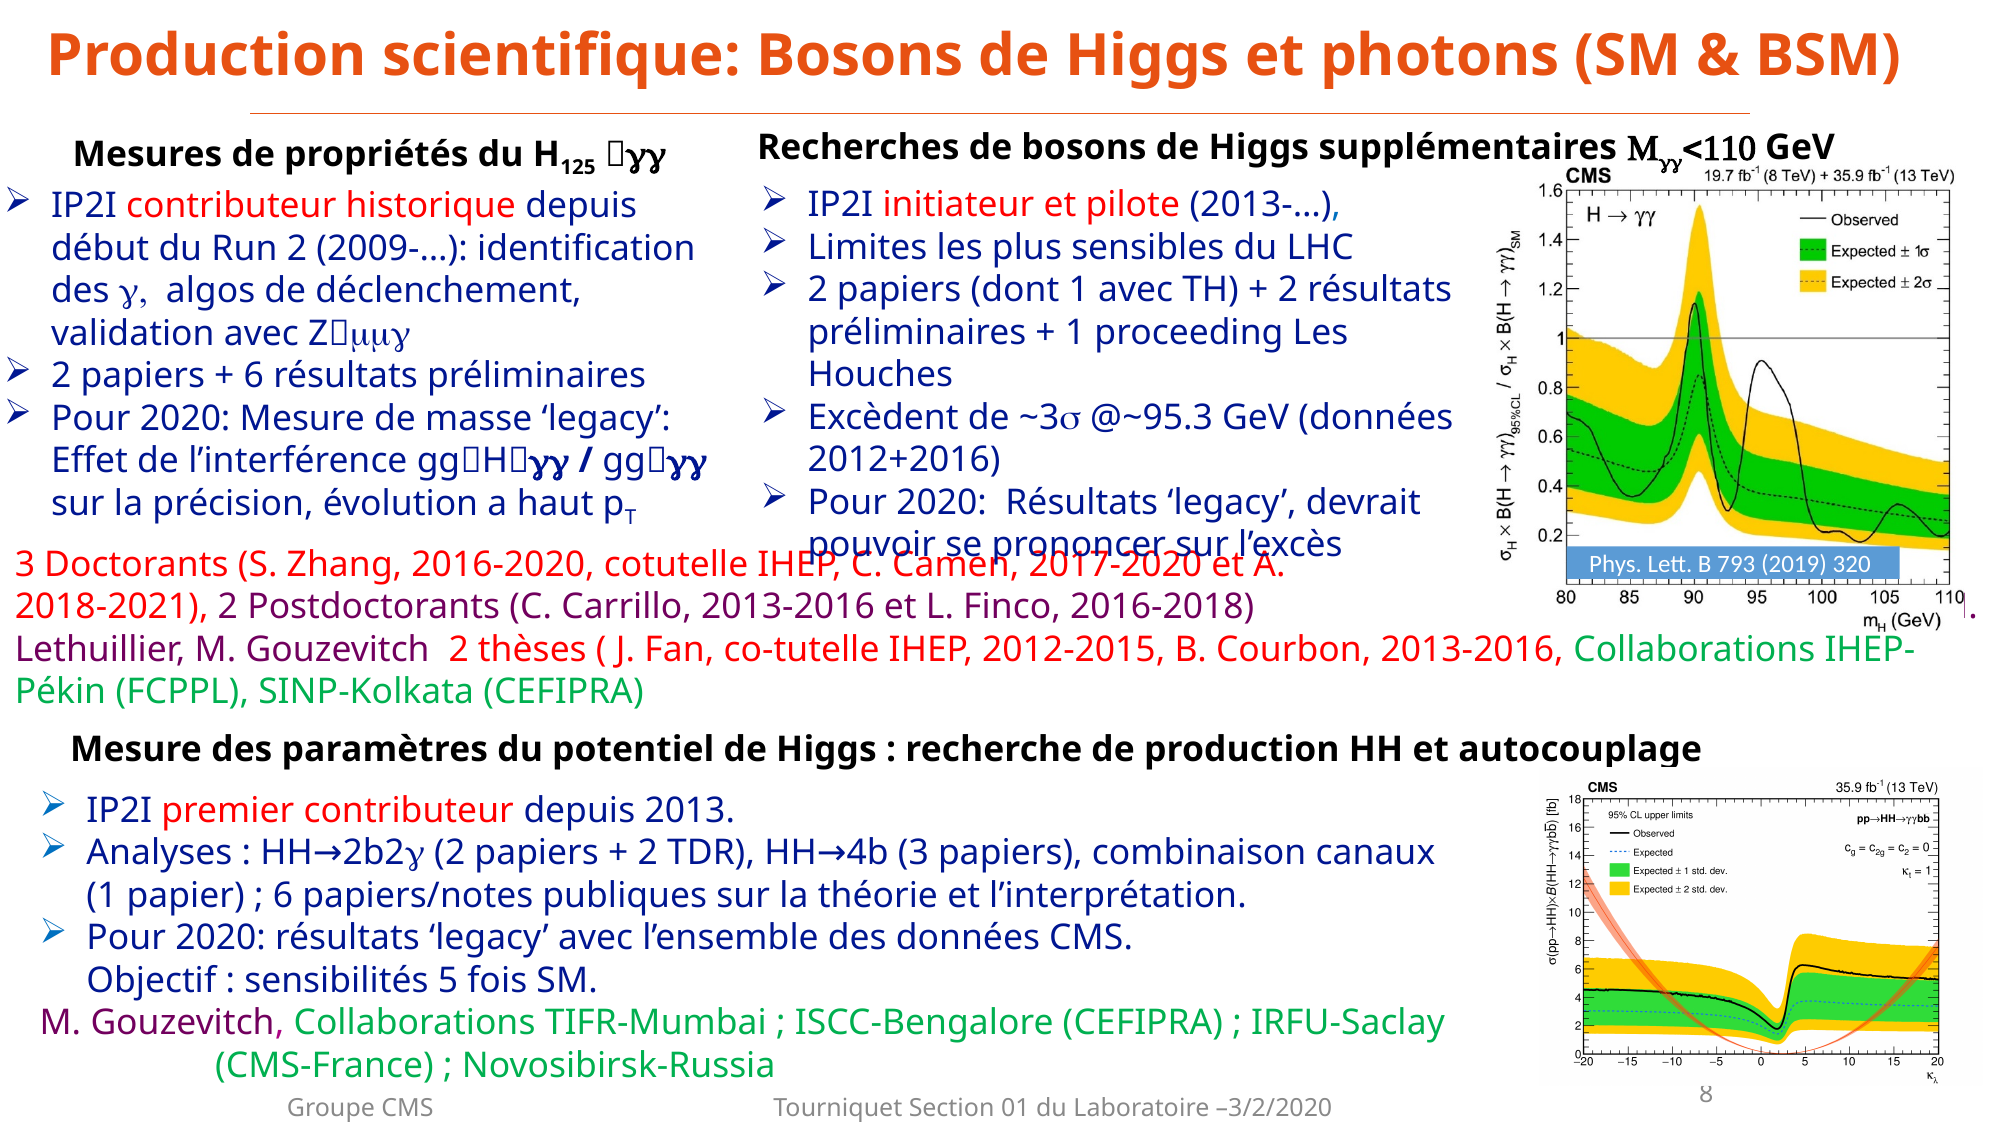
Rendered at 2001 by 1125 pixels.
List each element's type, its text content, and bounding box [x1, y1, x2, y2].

title Production scientifique: Bosons de Higgs et photons (SM & BSM) [31, 0, 1963, 114]
text_box 3 Doctorants (S. Zhang, 2016-2020, cotutelle IHEP, C. Camen, 2017-2020 et A. Lesauvage, 2018-2021), 2 Postdoctorants (C. Carrillo, 2013-2016 et L. Finco, 2016-2018) + S. Gascon, M. Lethuillier, M. Gouzevitch 2 thèses ( J. Fan, co-tutelle IHEP, 2012-2015, B. Courbon, 2013-2016, Collaborations IHEP-Pékin (FCPPL), SINP-Kolkata (CEFIPRA) [0, 533, 2000, 761]
picture [1539, 767, 1983, 1086]
footer Tourniquet Section 01 du Laboratoire –3/2/2020 [728, 1076, 1379, 1125]
picture [1496, 165, 1964, 632]
text_box Mesures de propriétés du H125 gg [57, 123, 682, 187]
text_box Groupe CMS [272, 1076, 623, 1125]
text_box Recherches de bosons de Higgs supplémentaires Mgg<110 GeV [733, 117, 1983, 181]
text_box IP2I premier contributeur depuis 2013. Analyses : HH→2b2g (2 papiers + 2 TDR), HH→4b (3 papiers), combinaison canaux (1 papier) ; 6 papiers/notes publiques sur la théorie et l’interprétation. Pour 2020: résultats ‘legacy’ avec l’ensemble des données CMS. Objectif : sensibilités 5 fois SM. M. Gouzevitch, Collaborations TIFR-Mumbai ; ISCC-Bengalore (CEFIPRA) ; IRFU-Saclay (CMS-France) ; Novosibirsk-Russia [24, 779, 1539, 1125]
text_box Mesure des paramètres du potentiel de Higgs : recherche de production HH et autocouplage [55, 718, 1813, 779]
text_box IP2I initiateur et pilote (2013-…), Limites les plus sensibles du LHC 2 papiers (dont 1 avec TH) + 2 résultats préliminaires + 1 proceeding Les Houches Excèdent de ~3s @~95.3 GeV (données 2012+2016) Pour 2020: Résultats ‘legacy’, devrait pouvoir se prononcer sur l’excès [745, 173, 1496, 572]
text_box 8 [1378, 1065, 1729, 1125]
text_box IP2I contributeur historique depuis début du Run 2 (2009-…): identification des g, algos de déclenchement, validation avec Zmmg 2 papiers + 6 résultats préliminaires Pour 2020: Mesure de masse ‘legacy’: Effet de l’interférence ggHgg / gggg sur la précision, évolution a haut pT [0, 174, 742, 621]
